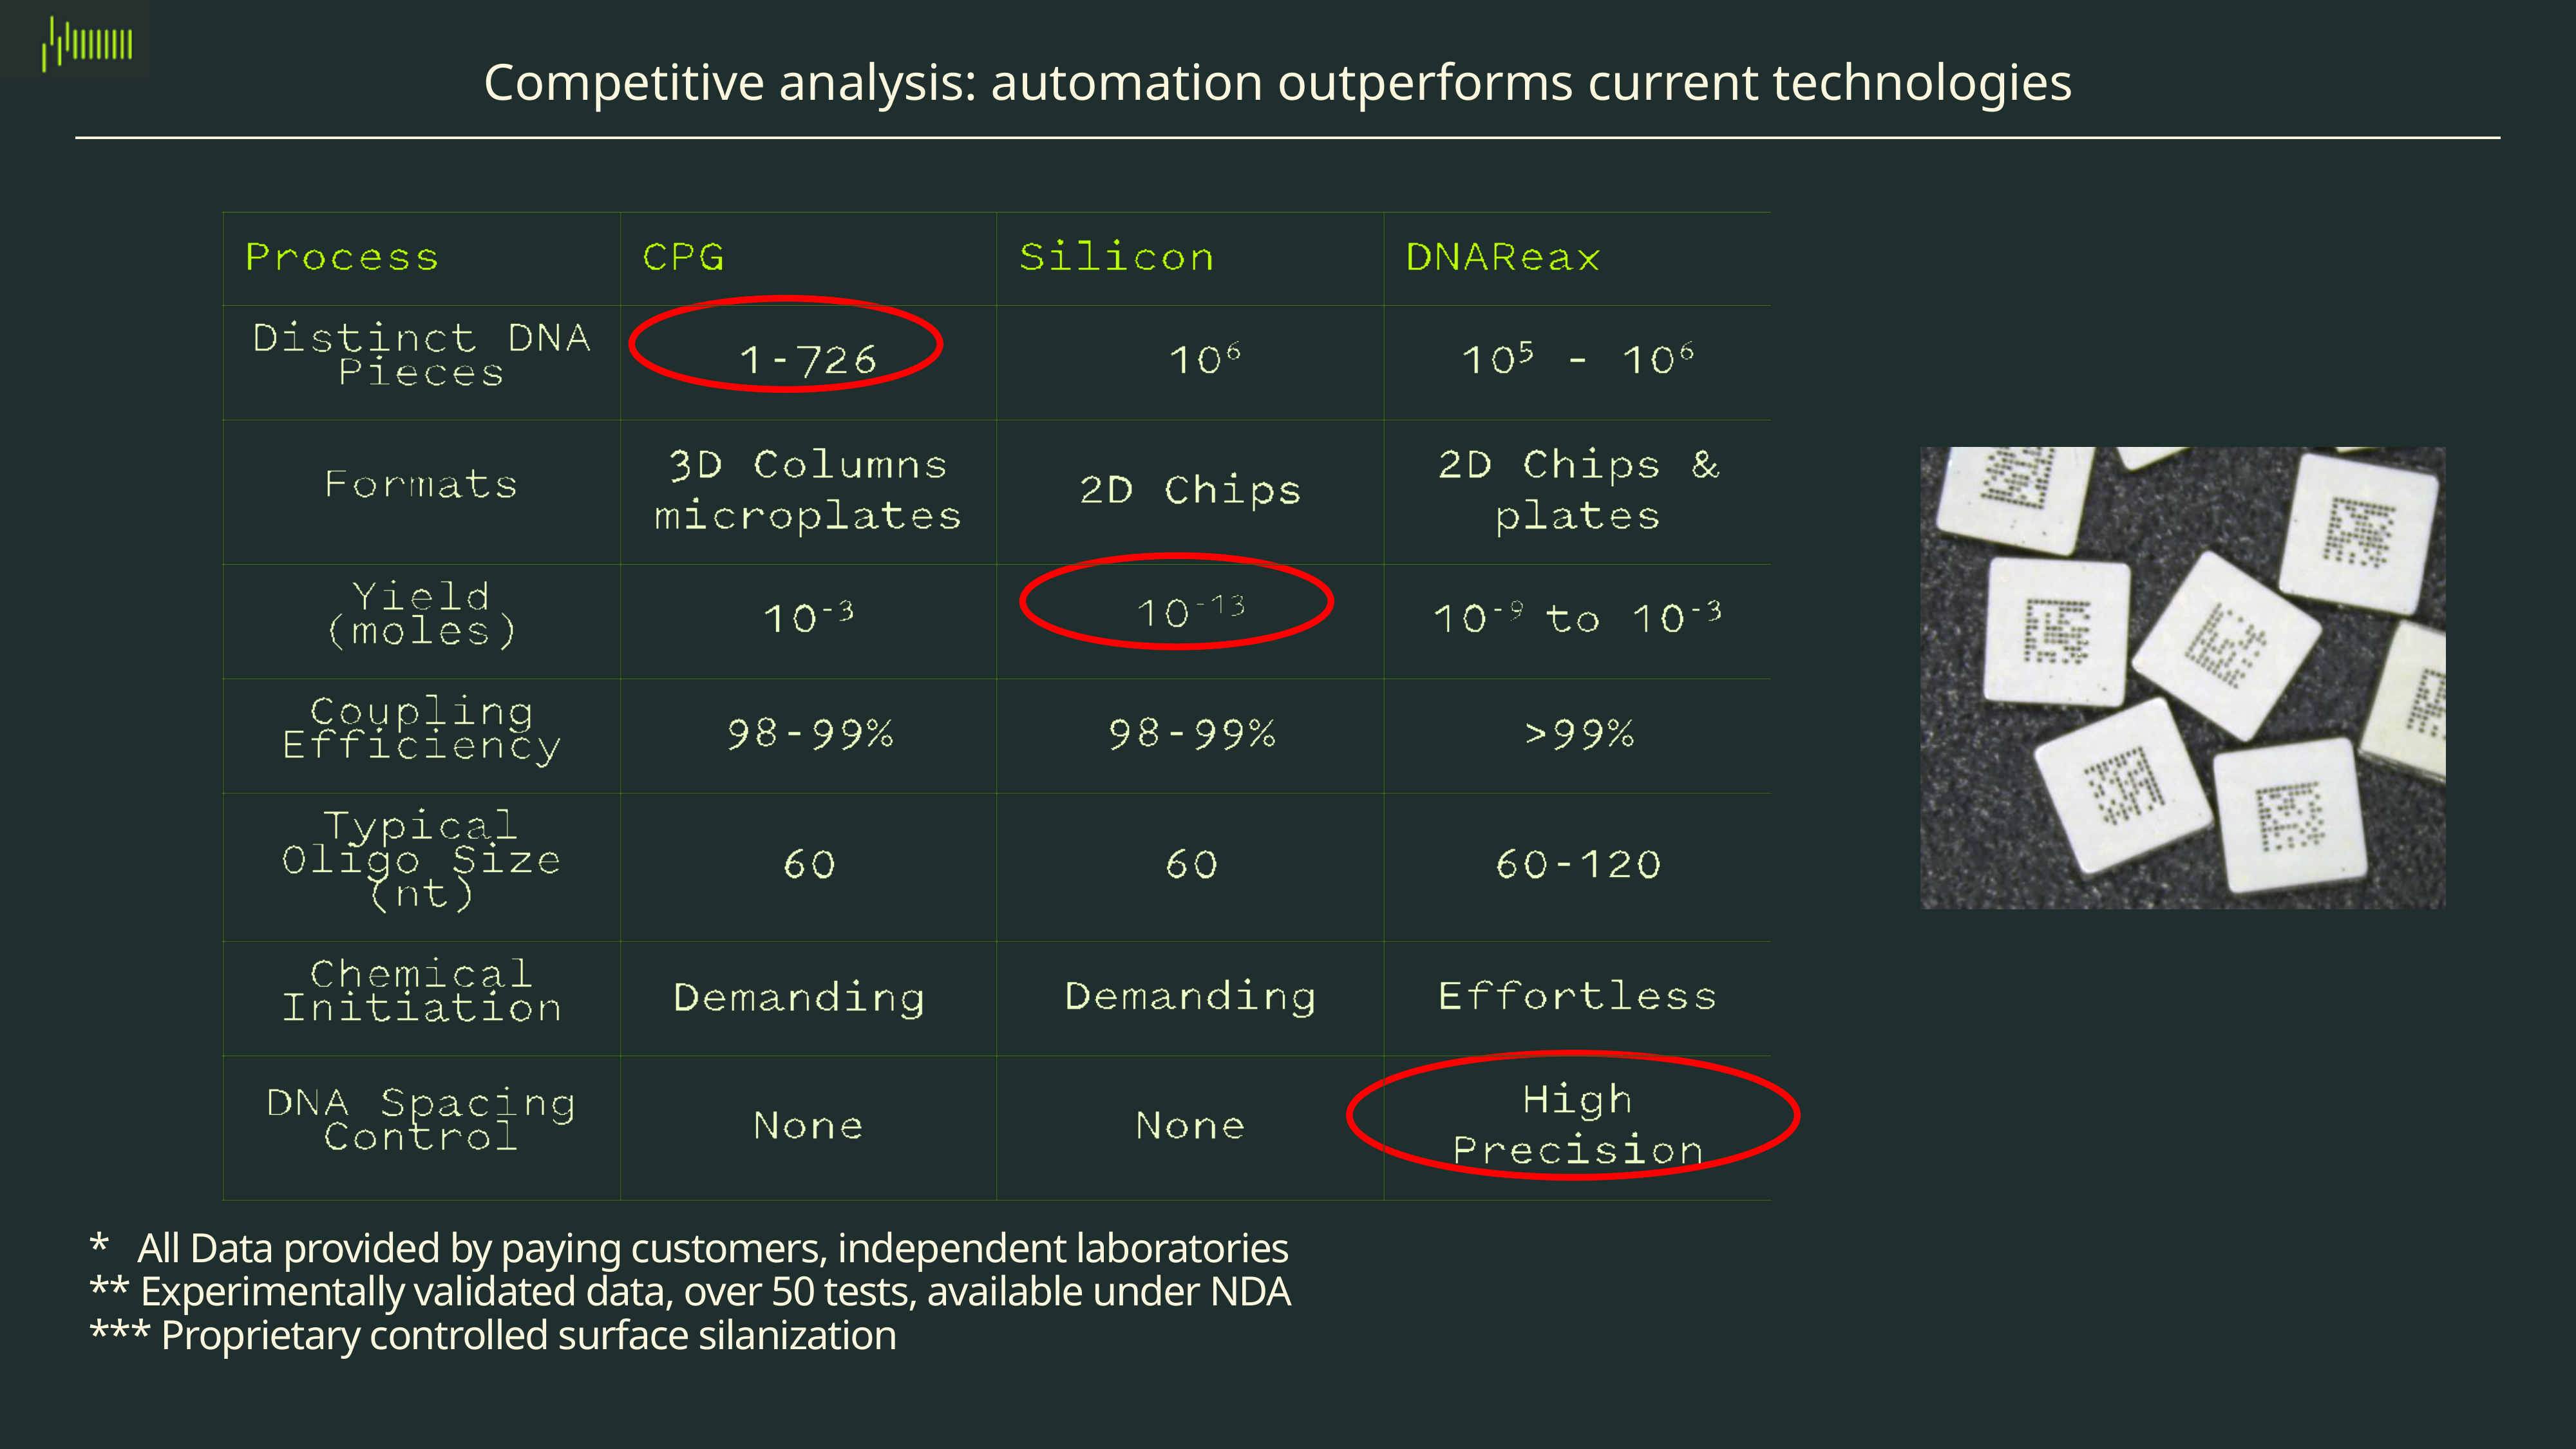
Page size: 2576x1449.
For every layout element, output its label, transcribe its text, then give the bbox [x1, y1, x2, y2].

text_box * All Data provided by paying customers, independent laboratories ** Experimentally validated data, over 50 tests, available under NDA *** Proprietary controlled surface silanization [75, 1215, 2174, 1371]
picture [632, 952, 975, 1041]
title Competitive analysis: automation outperforms current technologies [154, 32, 2405, 137]
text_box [214, 211, 1798, 1206]
picture [1920, 447, 2446, 909]
picture [0, 0, 150, 81]
